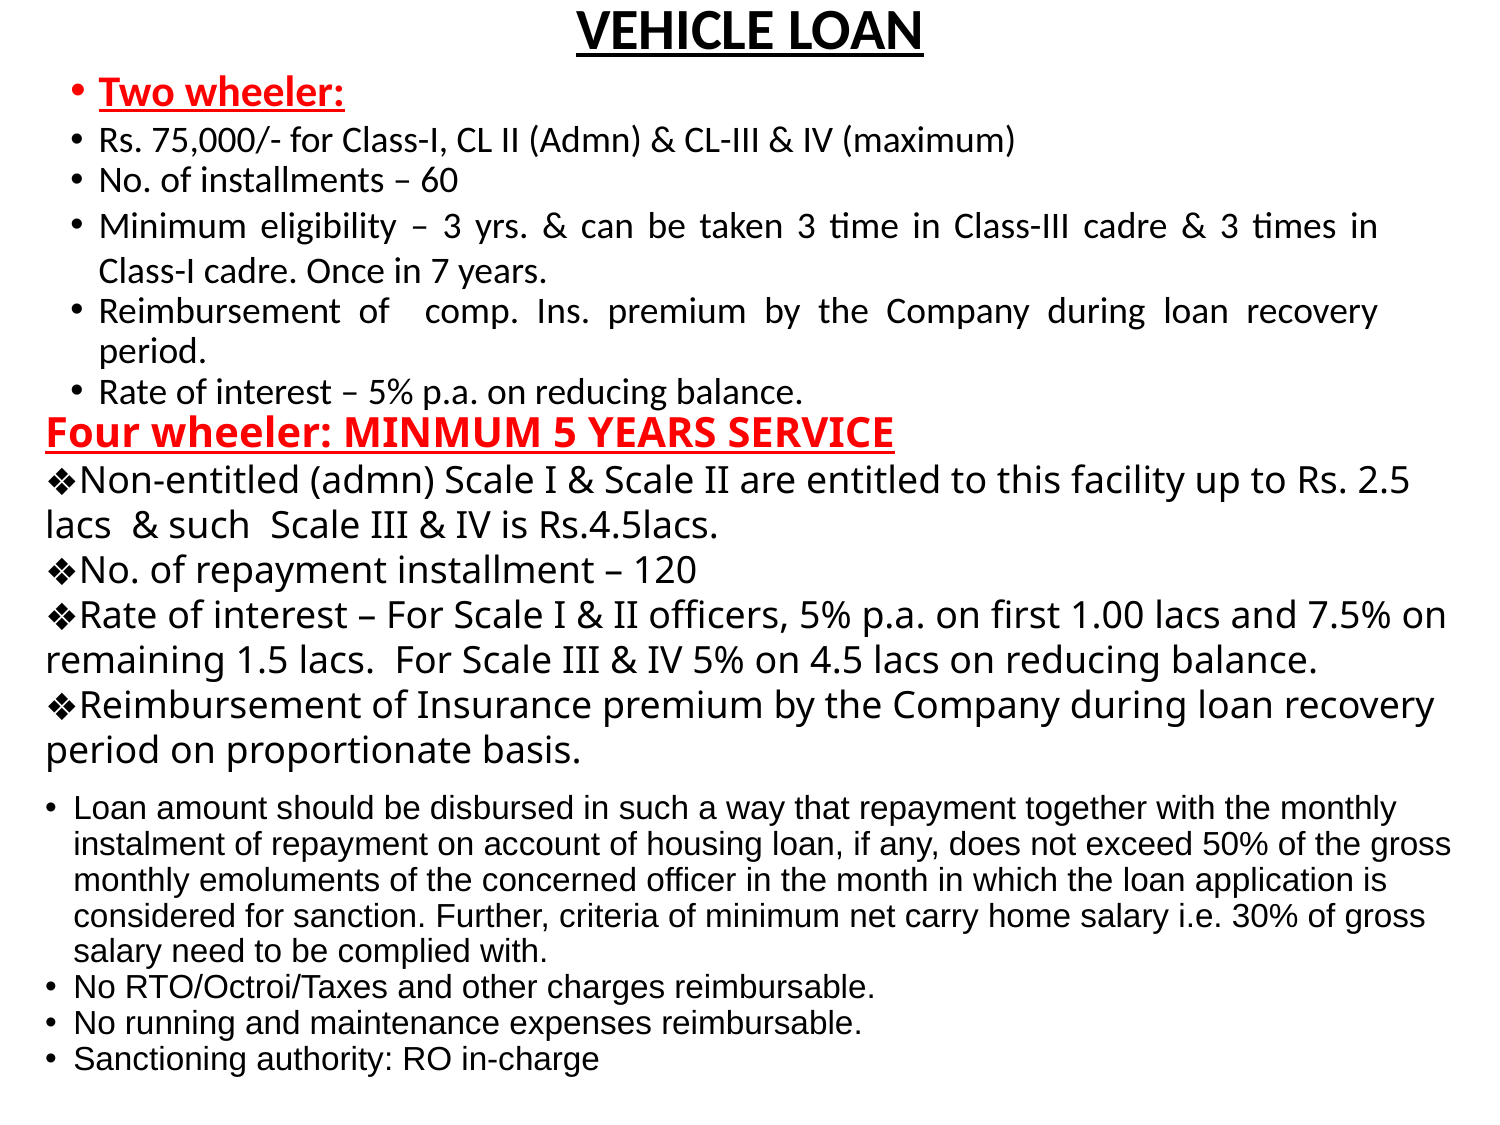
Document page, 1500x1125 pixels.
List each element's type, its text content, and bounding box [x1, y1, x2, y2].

title VEHICLE LOAN [75, 0, 1425, 61]
list Two wheeler: Rs. 75,000/- for Class-I, CL II (Admn) & CL-III & IV (maximum) No. of installments – 60 Minimum eligibility – 3 yrs. & can be taken 3 time in Class-III cadre & 3 times in Class-I cadre. Once in 7 years. Reimbursement of comp. Ins. premium by the Company during loan recovery period. Rate of interest – 5% p.a. on reducing balance. [55, 60, 1395, 398]
text_box Four wheeler: MINMUM 5 YEARS SERVICE Non-entitled (admn) Scale I & Scale II are entitled to this facility up to Rs. 2.5 lacs & such Scale III & IV is Rs.4.5lacs. No. of repayment installment – 120 Rate of interest – For Scale I & II officers, 5% p.a. on first 1.00 lacs and 7.5% on remaining 1.5 lacs. For Scale III & IV 5% on 4.5 lacs on reducing balance. Reimbursement of Insurance premium by the Company during loan recovery period on proportionate basis. Loan amount should be disbursed in such a way that repayment together with the monthly instalment of repayment on account of housing loan, if any, does not exceed 50% of the gross monthly emoluments of the concerned officer in the month in which the loan application is considered for sanction. Further, criteria of minimum net carry home salary i.e. 30% of gross salary need to be complied with. No RTO/Octroi/Taxes and other charges reimbursable. No running and maintenance expenses reimbursable. Sanctioning authority: RO in-charge [30, 398, 1500, 886]
